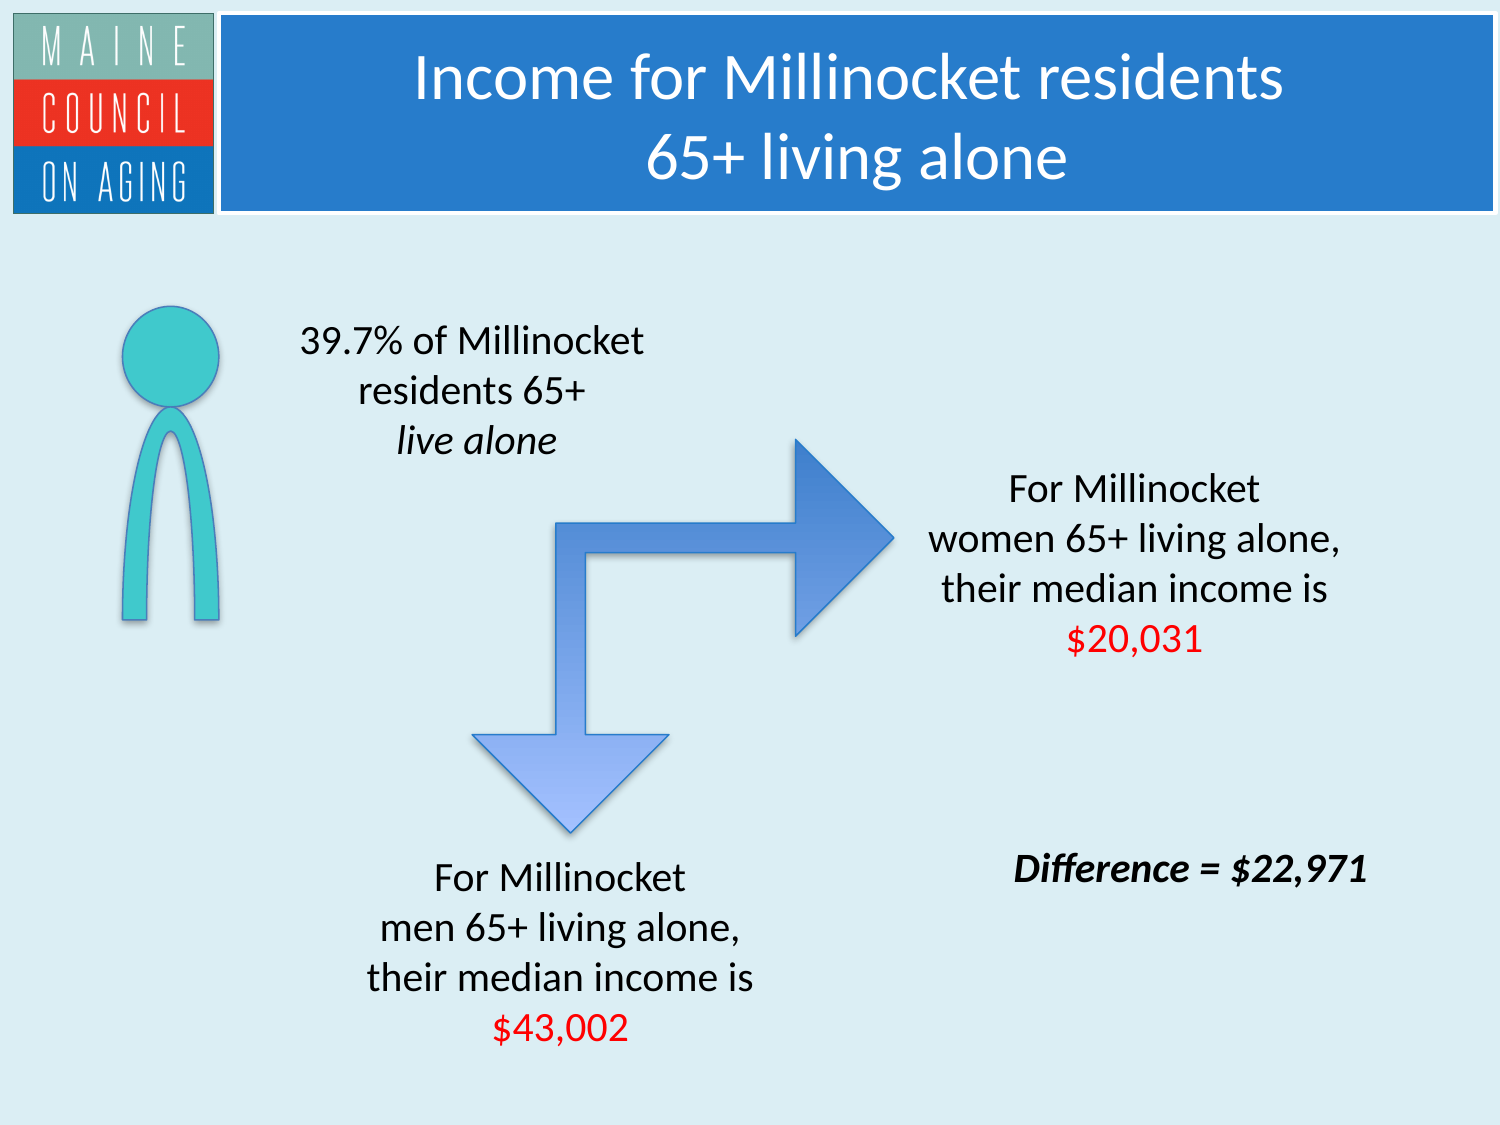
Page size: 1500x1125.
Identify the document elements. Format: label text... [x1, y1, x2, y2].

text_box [122, 306, 220, 834]
text_box Income for Millinocket residents 65+ living alone [217, 11, 1498, 215]
picture [13, 13, 214, 214]
text_box Difference = $22,971 [998, 833, 1383, 898]
text_box For Millinocket women 65+ living alone, their median income is $20,031 [913, 453, 1356, 669]
text_box 39.7% of Millinocket residents 65+ live alone [284, 305, 660, 470]
text_box [471, 438, 895, 834]
text_box For Millinocket men 65+ living alone, their median income is $43,002 [351, 842, 769, 1057]
